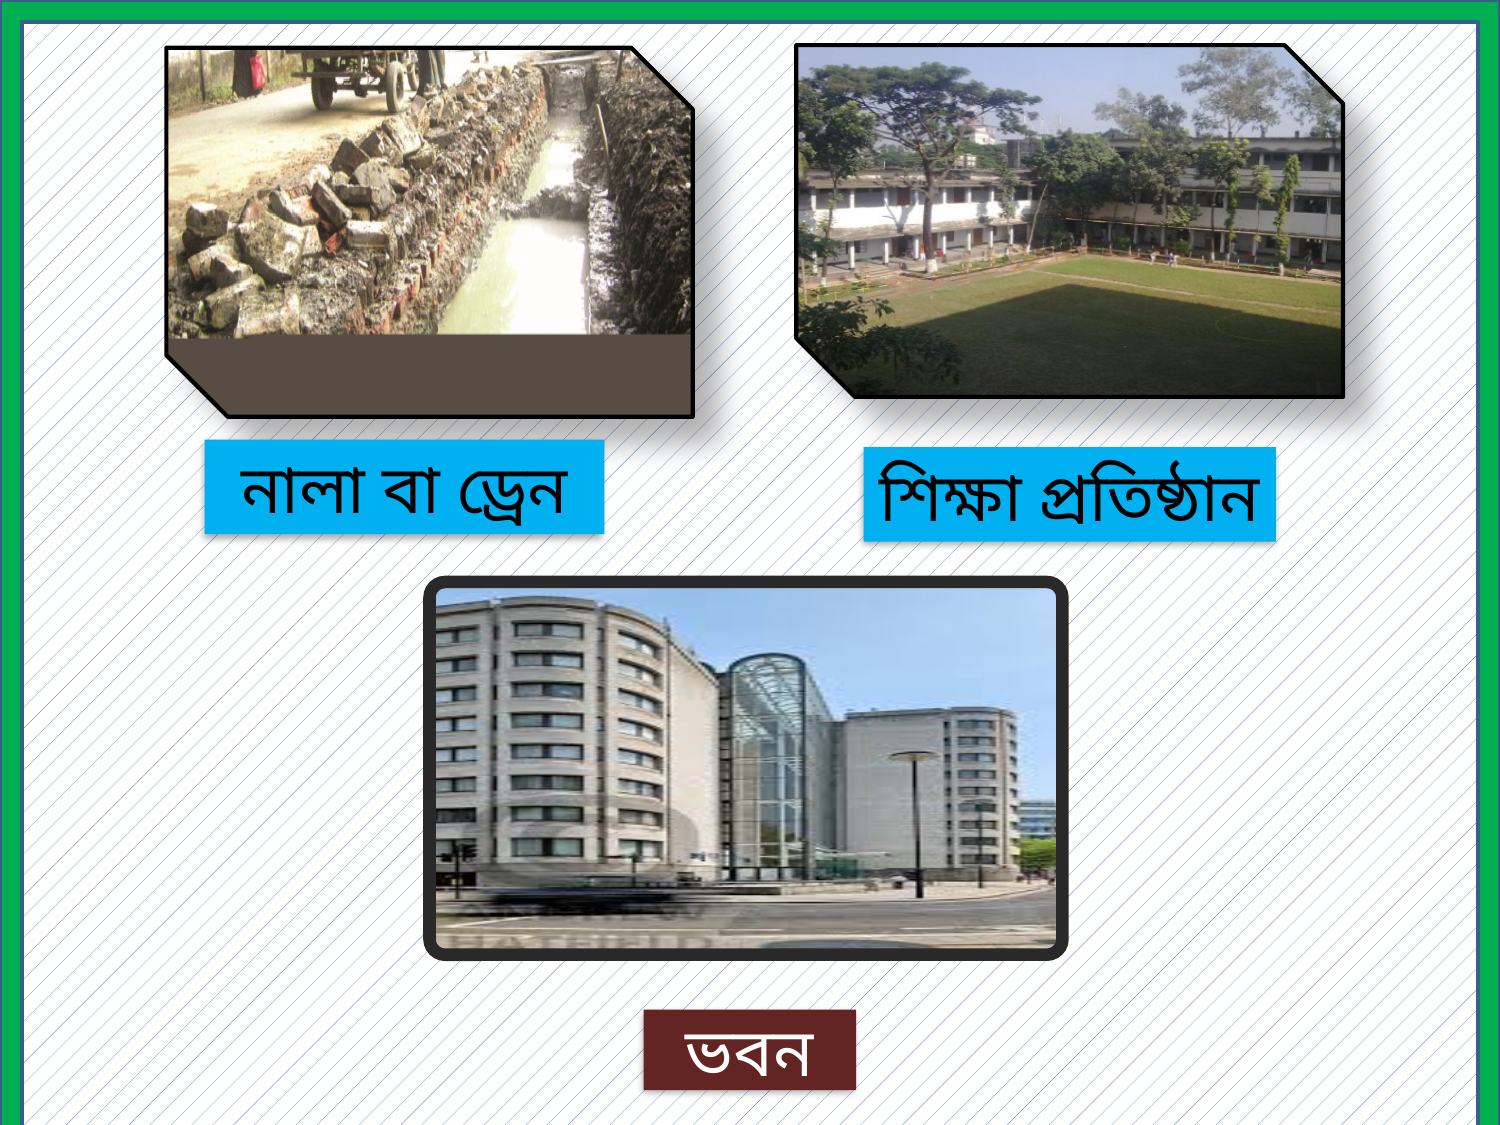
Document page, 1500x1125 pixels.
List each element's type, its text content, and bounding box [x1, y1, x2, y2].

text_box ভবন [642, 1008, 858, 1092]
text_box নালা বা ড্রেন [204, 439, 605, 535]
text_box শিক্ষা প্রতিষ্ঠান [863, 447, 1276, 542]
text_box [0, 0, 1500, 1125]
picture [429, 581, 1063, 955]
text_box [164, 45, 695, 419]
text_box [794, 43, 1346, 399]
